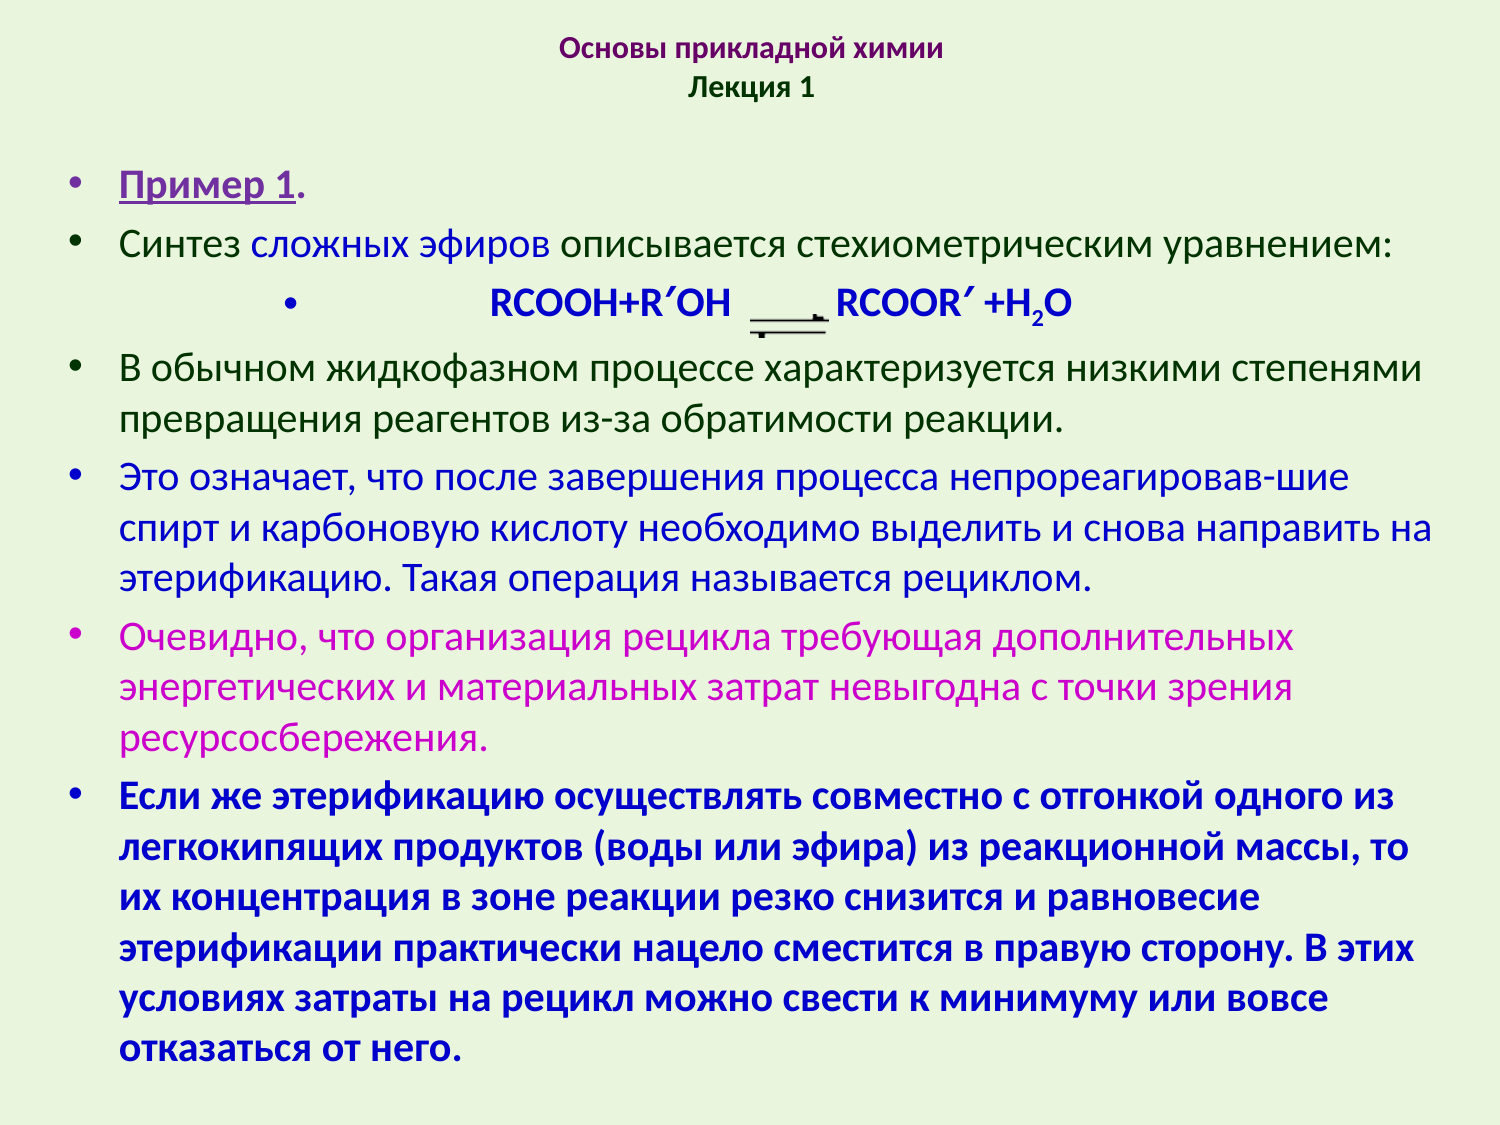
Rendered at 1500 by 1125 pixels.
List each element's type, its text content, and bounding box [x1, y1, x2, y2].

list Пример 1. Синтез сложных эфиров описывается стехиометрическим уравнением: RCOOH+R′OH RCOOR′ +H2O В обычном жидкофазном процессе характеризуется низкими степенями превращения реагентов из-за обратимости реакции. Это означает, что после завершения процесса непрореагировав-шие спирт и карбоновую кислоту необходимо выделить и снова направить на этерификацию. Такая операция называется рециклом. Очевидно, что организация рецикла требующая дополнительных энергетических и материальных затрат невыгодна с точки зрения ресурсосбережения. Если же этерификацию осуществлять совместно с отгонкой одного из легкокипящих продуктов (воды или эфира) из реакционной массы, то их концентрация в зоне реакции резко снизится и равновесие этерификации практически нацело сместится в правую сторону. В этих условиях затраты на рецикл можно свести к минимуму или вовсе отказаться от него. [53, 149, 1459, 1083]
title Основы прикладной химии Лекция 1 [76, 19, 1427, 112]
picture [749, 314, 829, 339]
